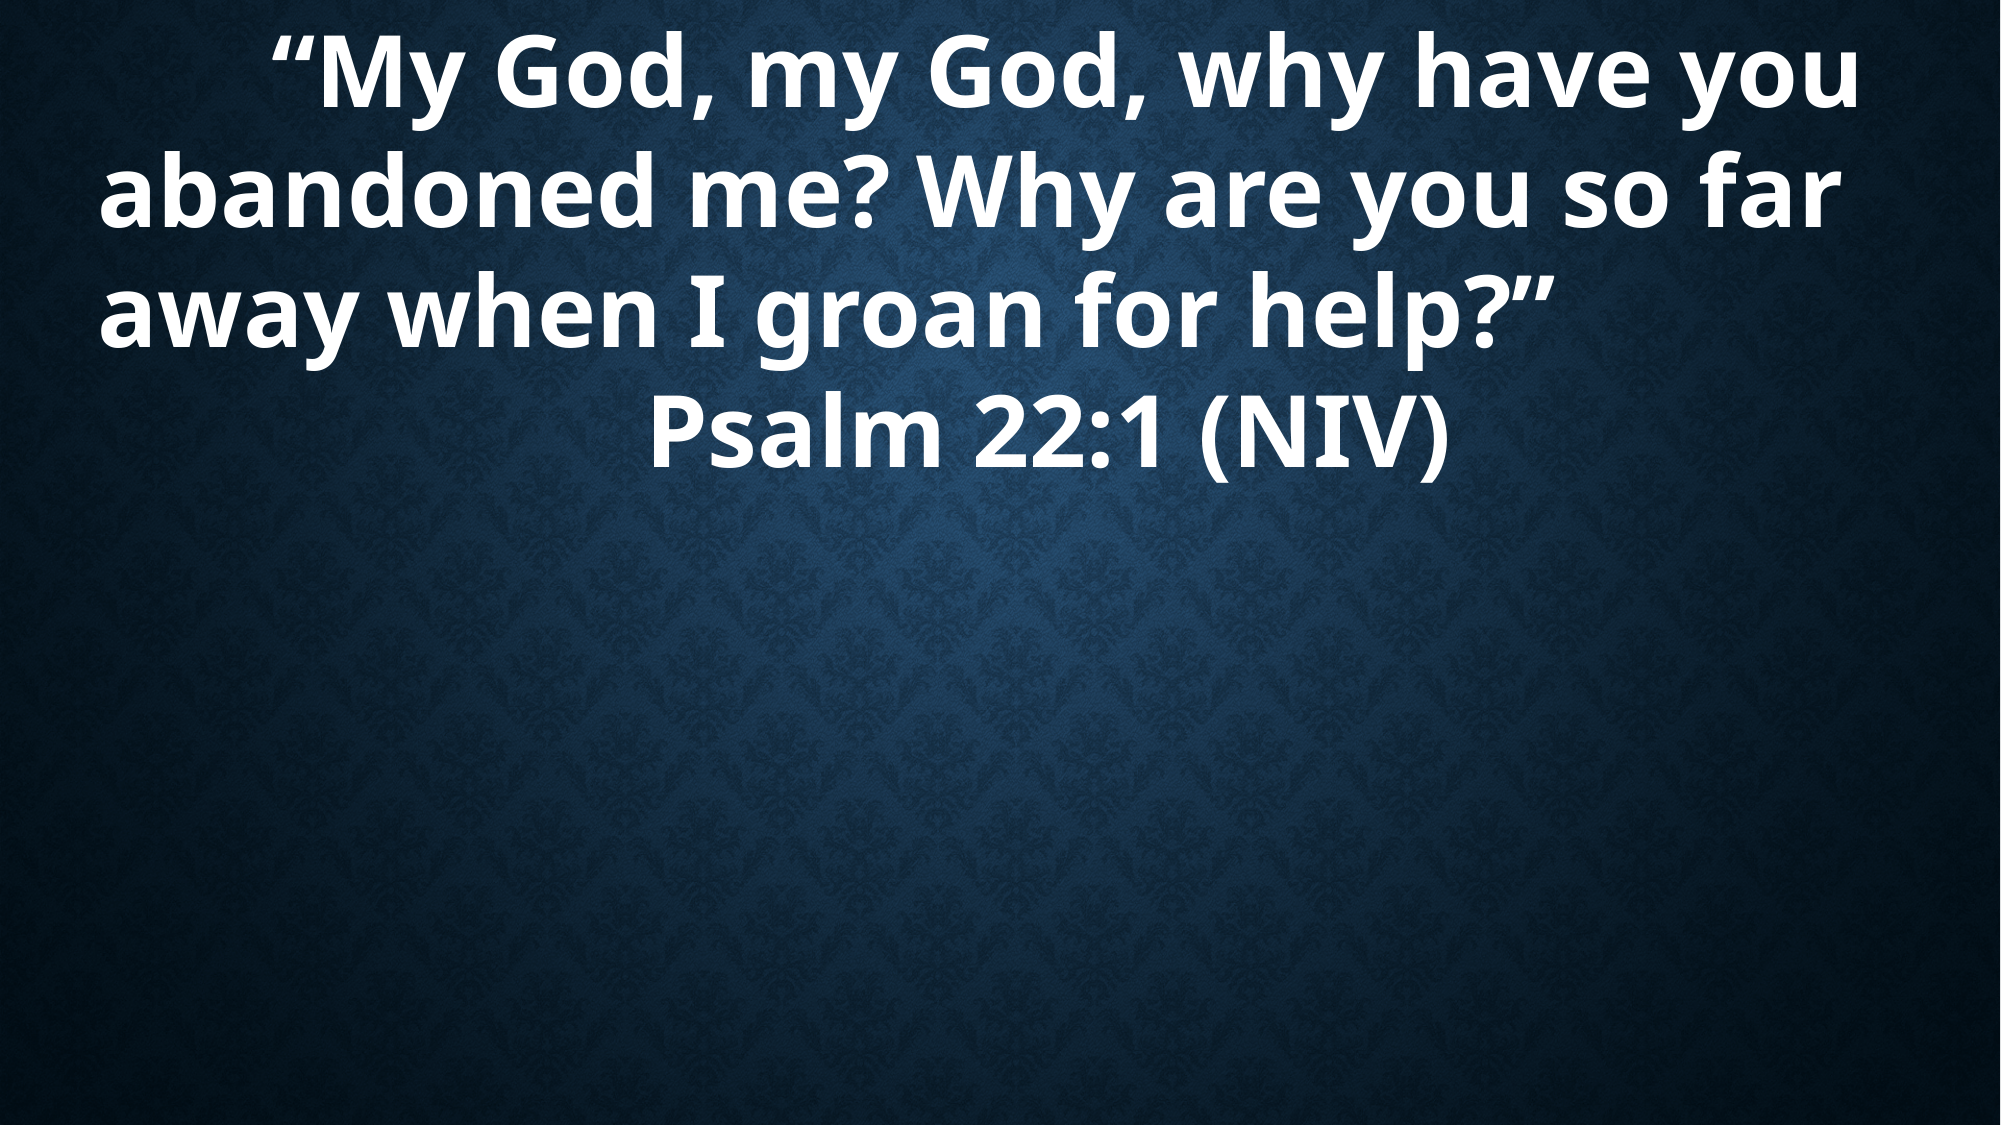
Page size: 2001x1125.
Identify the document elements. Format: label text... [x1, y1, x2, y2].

text_box “My God, my God, why have you abandoned me? Why are you so far away when I groan for help?” Psalm 22:1 (NIV) [82, 0, 2000, 605]
